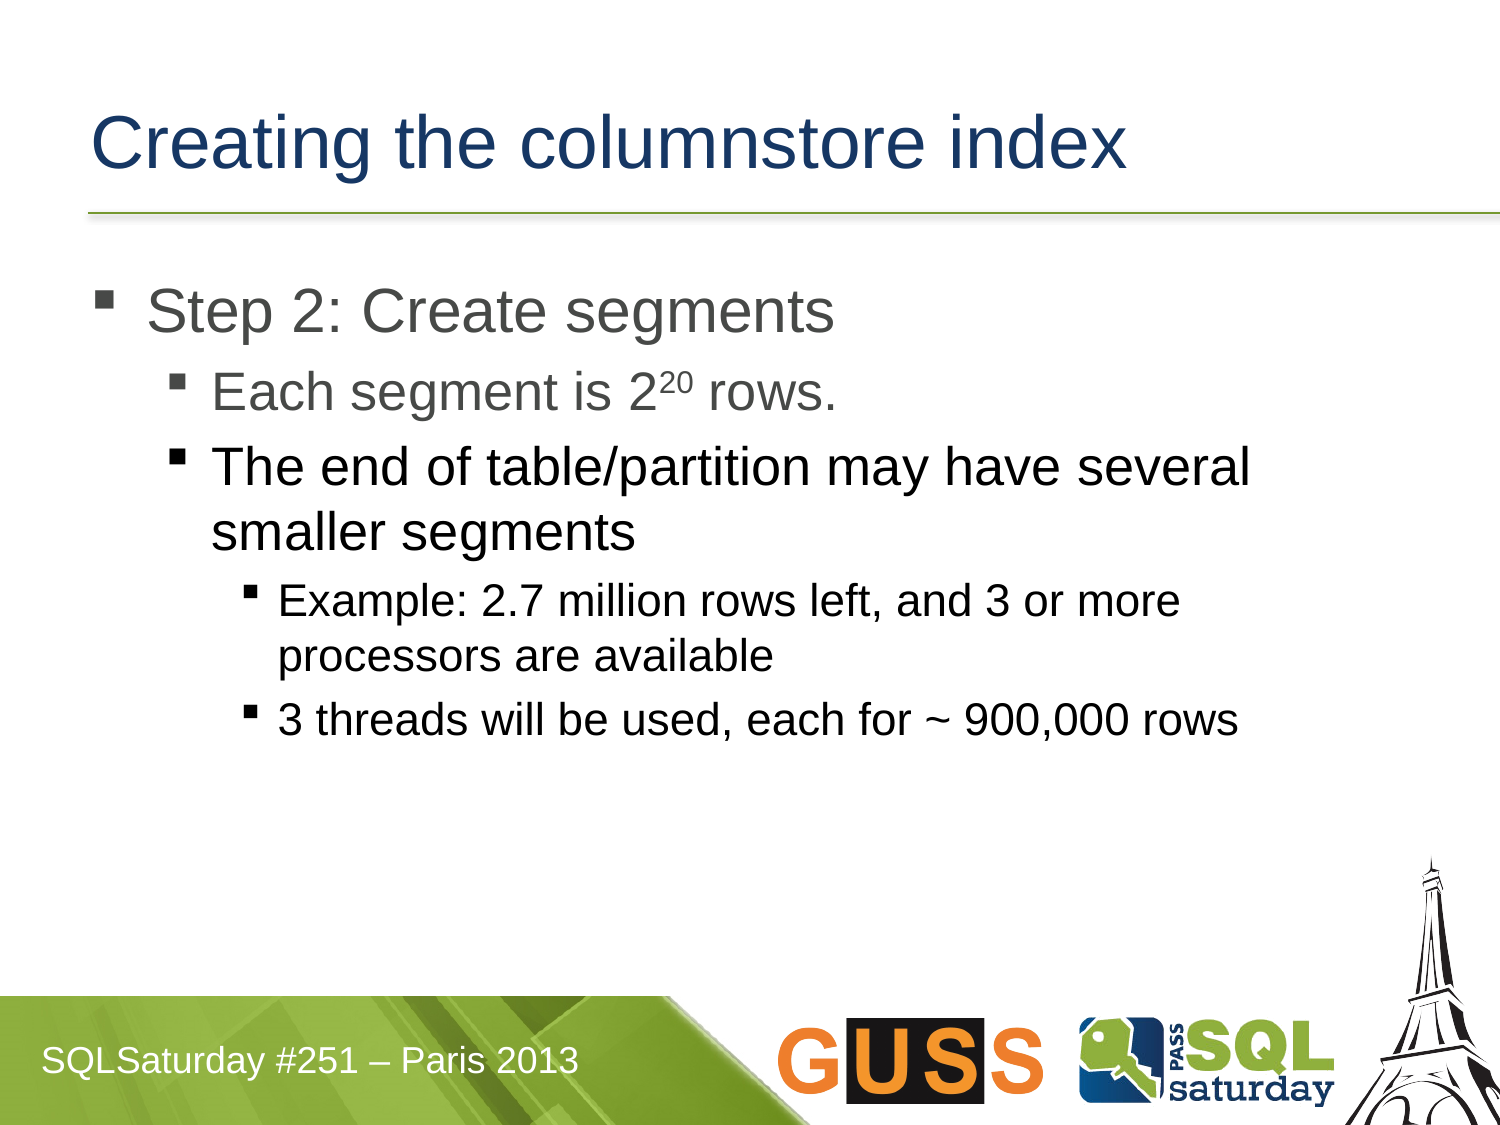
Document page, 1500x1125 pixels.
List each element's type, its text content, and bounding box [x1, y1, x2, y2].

list Step 2: Create segments Each segment is 220 rows. The end of table/partition may have several smaller segments Example: 2.7 million rows left, and 3 or more processors are available 3 threads will be used, each for ~ 900,000 rows [75, 262, 1425, 1005]
picture [0, 854, 1500, 1125]
title Creating the columnstore index [75, 45, 1425, 233]
